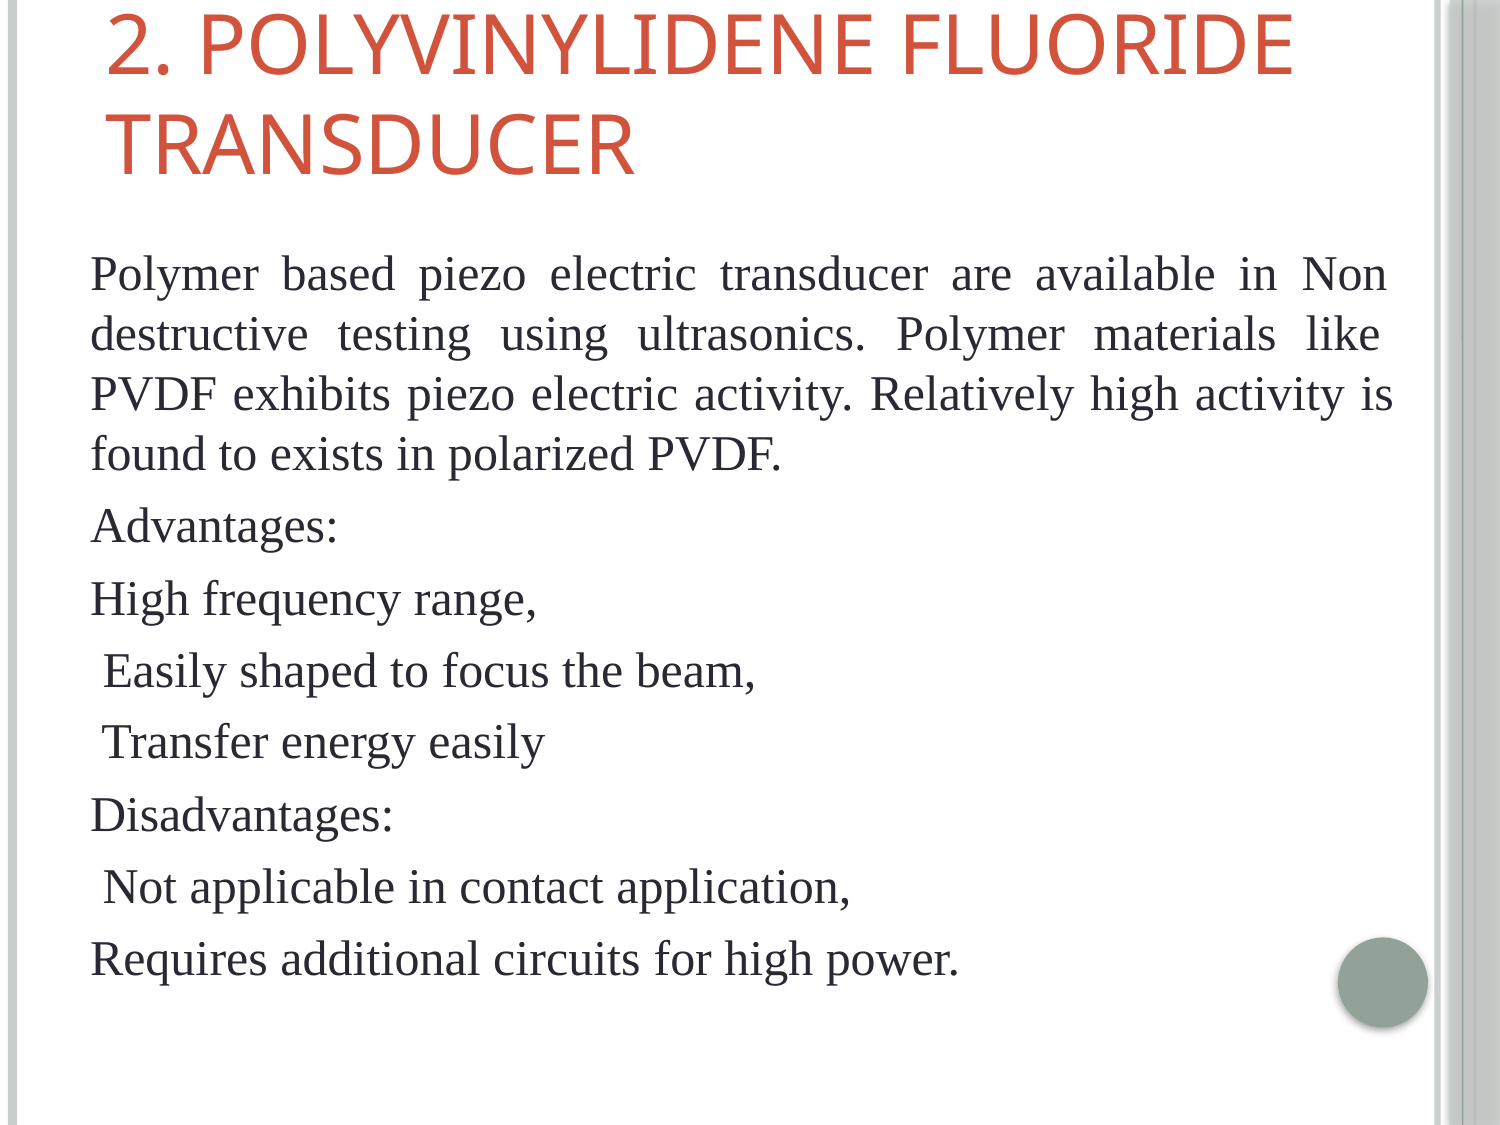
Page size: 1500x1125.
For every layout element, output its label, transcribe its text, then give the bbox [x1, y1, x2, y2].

text_box Polymer based piezo electric transducer are available in Non destructive testing using ultrasonics. Polymer materials like PVDF exhibits piezo electric activity. Relatively high activity is found to exists in polarized PVDF. Advantages: High frequency range, Easily shaped to focus the beam, Transfer energy easily Disadvantages: Not applicable in contact application, Requires additional circuits for high power. [87, 237, 1411, 985]
title 2. Polyvinylidene Fluoride Transducer [103, 0, 1396, 191]
